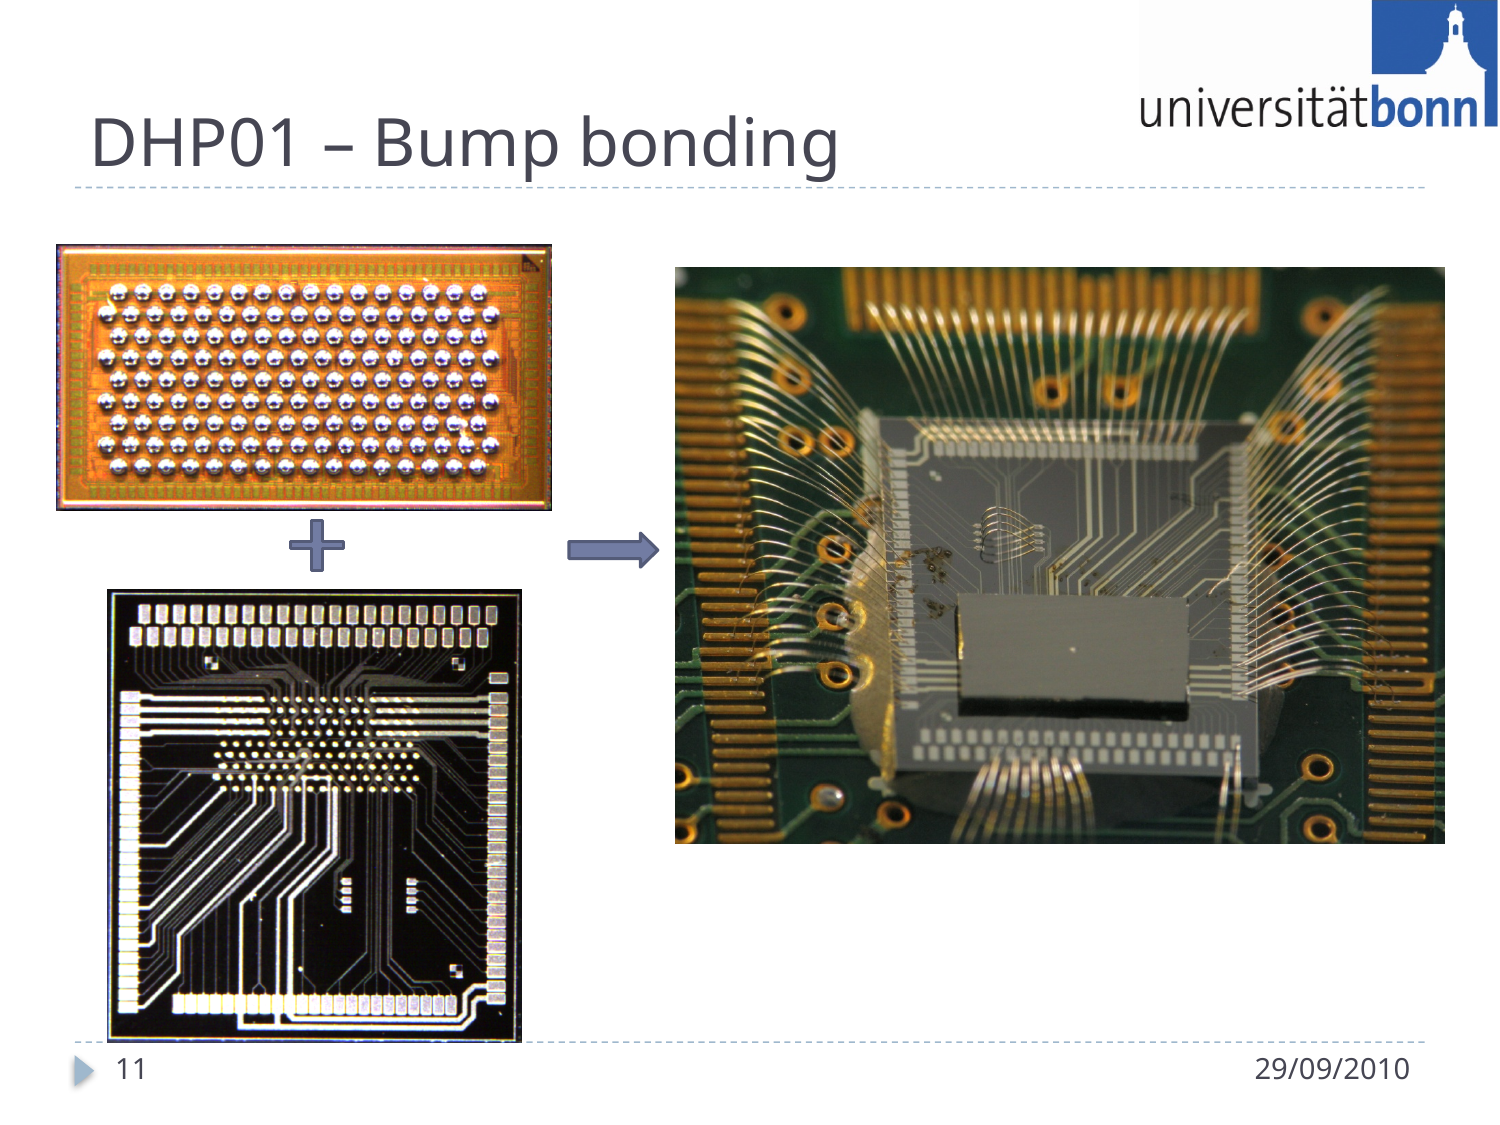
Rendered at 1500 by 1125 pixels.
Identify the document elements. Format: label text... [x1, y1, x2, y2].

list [56, 244, 552, 511]
picture [107, 588, 523, 1043]
title DHP01 – Bump bonding [75, 24, 1425, 188]
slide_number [1050, 1042, 1426, 1103]
text_box [289, 523, 345, 572]
text_box [567, 531, 660, 569]
picture [1139, 0, 1500, 127]
slide_number 11 [100, 1042, 426, 1103]
picture [675, 266, 1445, 844]
